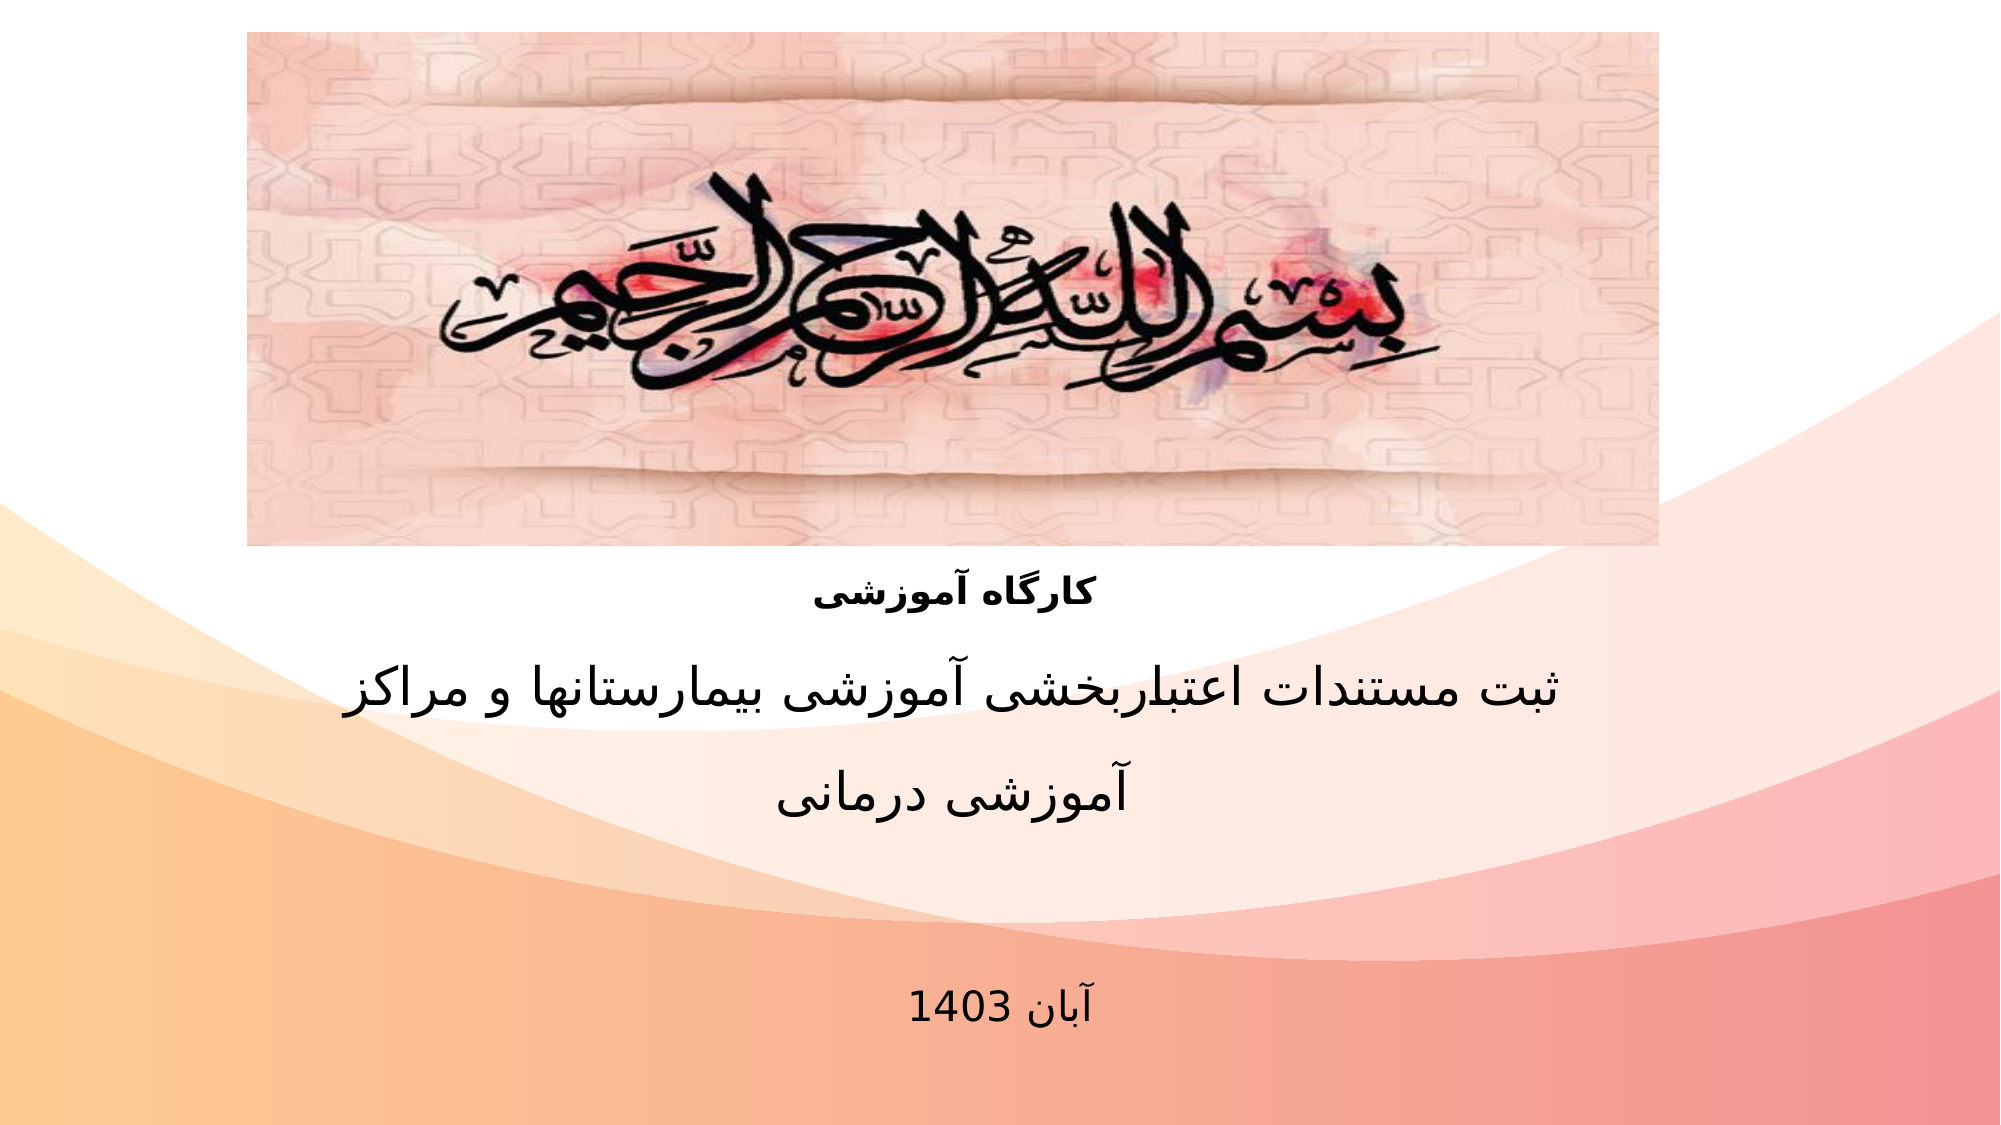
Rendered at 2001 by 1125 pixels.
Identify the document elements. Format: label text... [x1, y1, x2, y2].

picture [246, 32, 1659, 546]
text_box آبان 1403 [847, 981, 1153, 1067]
text_box کارگاه آموزشی ثبت مستندات اعتباربخشی آموزشی بیمارستانها و مراکز آموزشی درمانی [247, 553, 1659, 831]
